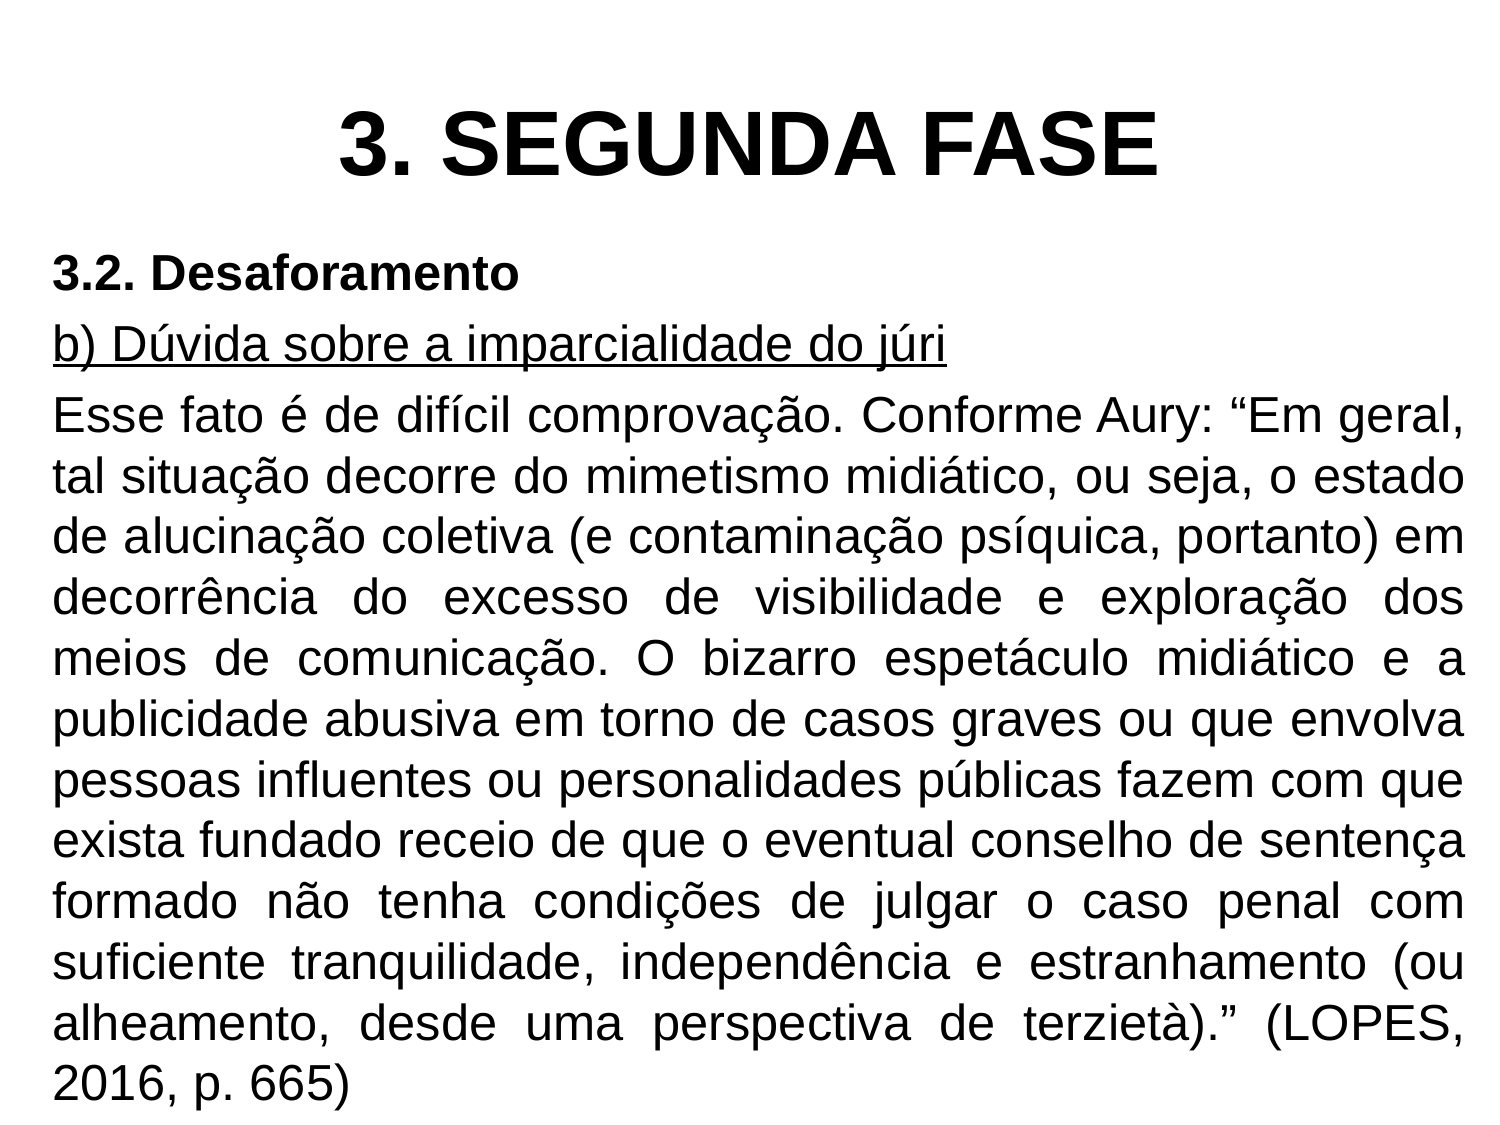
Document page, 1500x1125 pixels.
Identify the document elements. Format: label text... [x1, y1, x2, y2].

title 3. SEGUNDA FASE [75, 45, 1425, 232]
list 3.2. Desaforamento b) Dúvida sobre a imparcialidade do júri Esse fato é de difícil comprovação. Conforme Aury: “Em geral, tal situação decorre do mimetismo midiático, ou seja, o estado de alucinação coletiva (e contaminação psíquica, portanto) em decorrência do excesso de visibilidade e exploração dos meios de comunicação. O bizarro espetáculo midiático e a publicidade abusiva em torno de casos graves ou que envolva pessoas influentes ou personalidades públicas fazem com que exista fundado receio de que o eventual conselho de sentença formado não tenha condições de julgar o caso penal com suficiente tranquilidade, independência e estranhamento (ou alheamento, desde uma perspectiva de terzietà).” (LOPES, 2016, p. 665) [37, 232, 1483, 1125]
